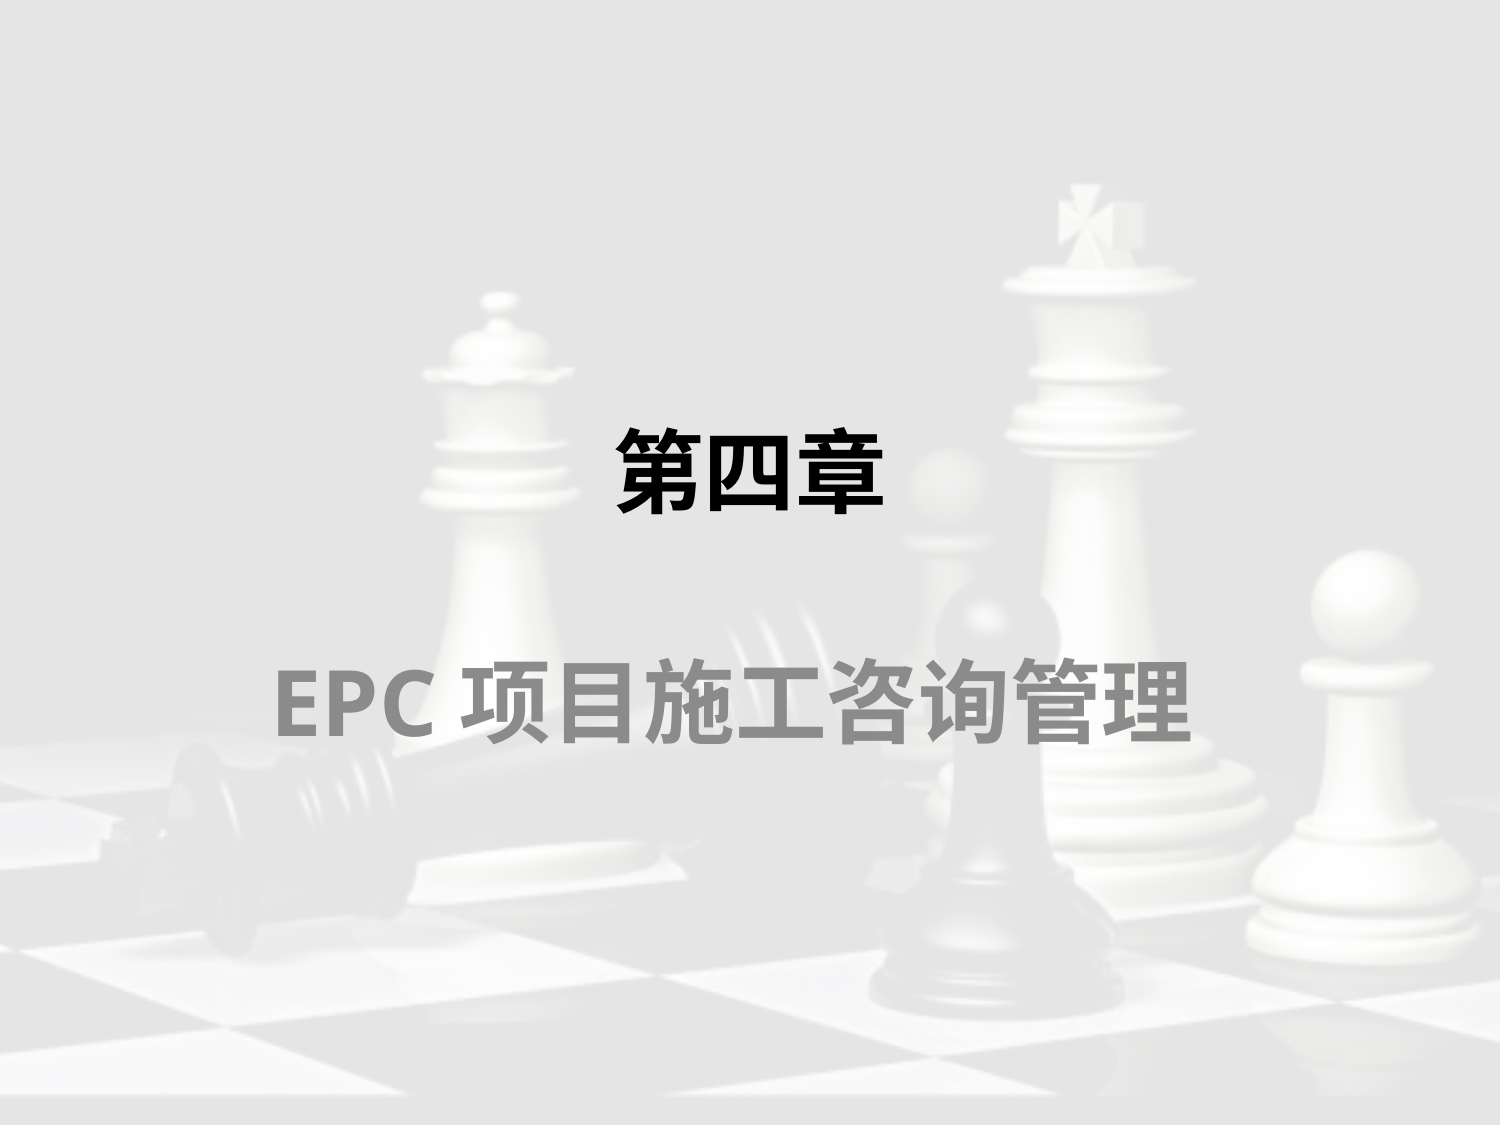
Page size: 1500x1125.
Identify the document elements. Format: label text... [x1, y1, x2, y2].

subtitle EPC项目施工咨询管理 [100, 637, 1341, 925]
title 第四章 [112, 349, 1388, 591]
